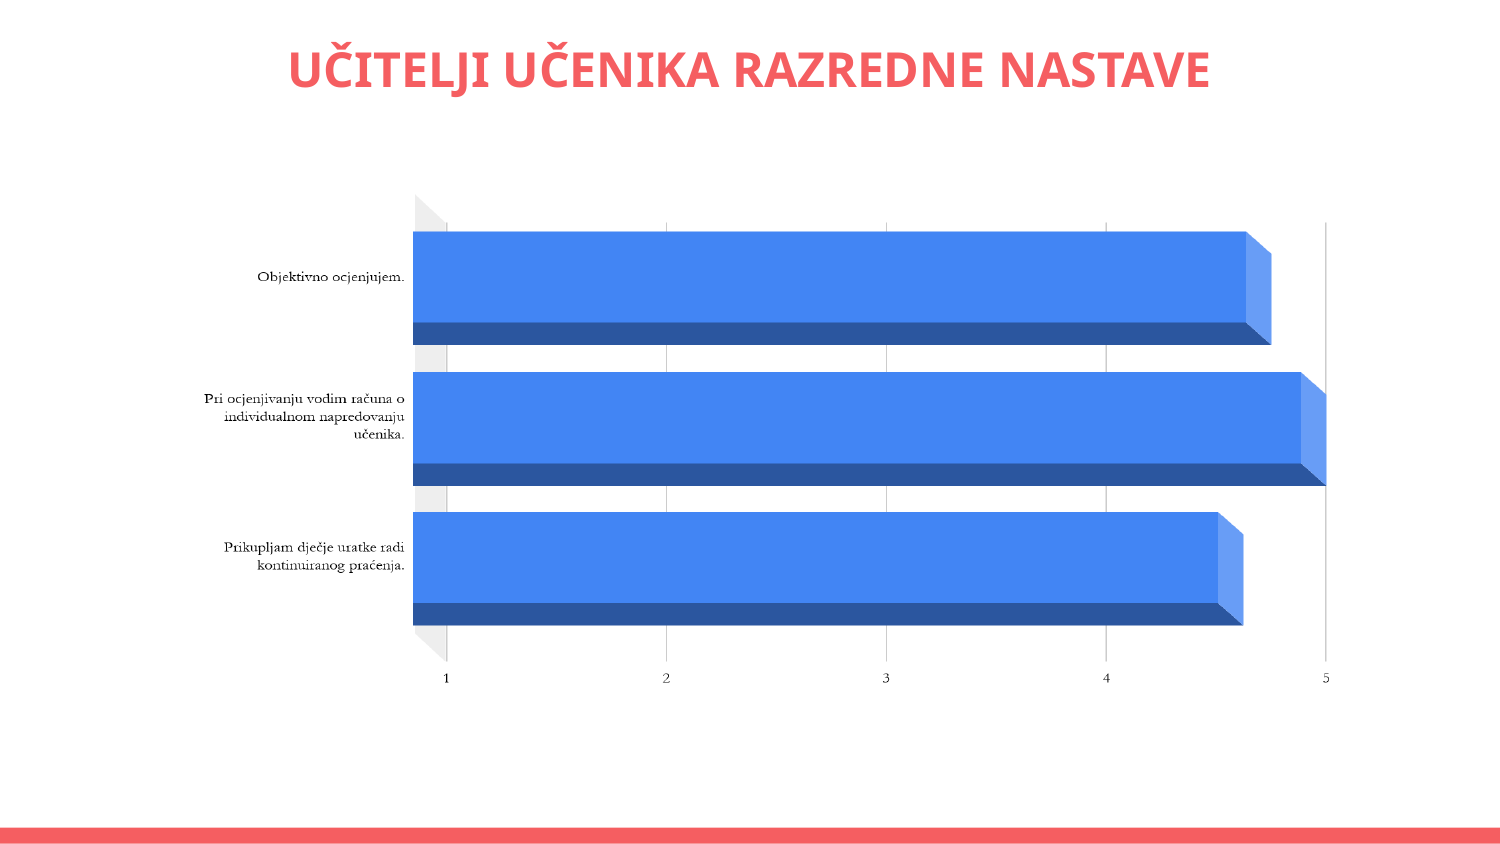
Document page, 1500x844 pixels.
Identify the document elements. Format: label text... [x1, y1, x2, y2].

title UČITELJI UČENIKA RAZREDNE NASTAVE [51, 23, 1449, 127]
picture [143, 166, 1357, 715]
